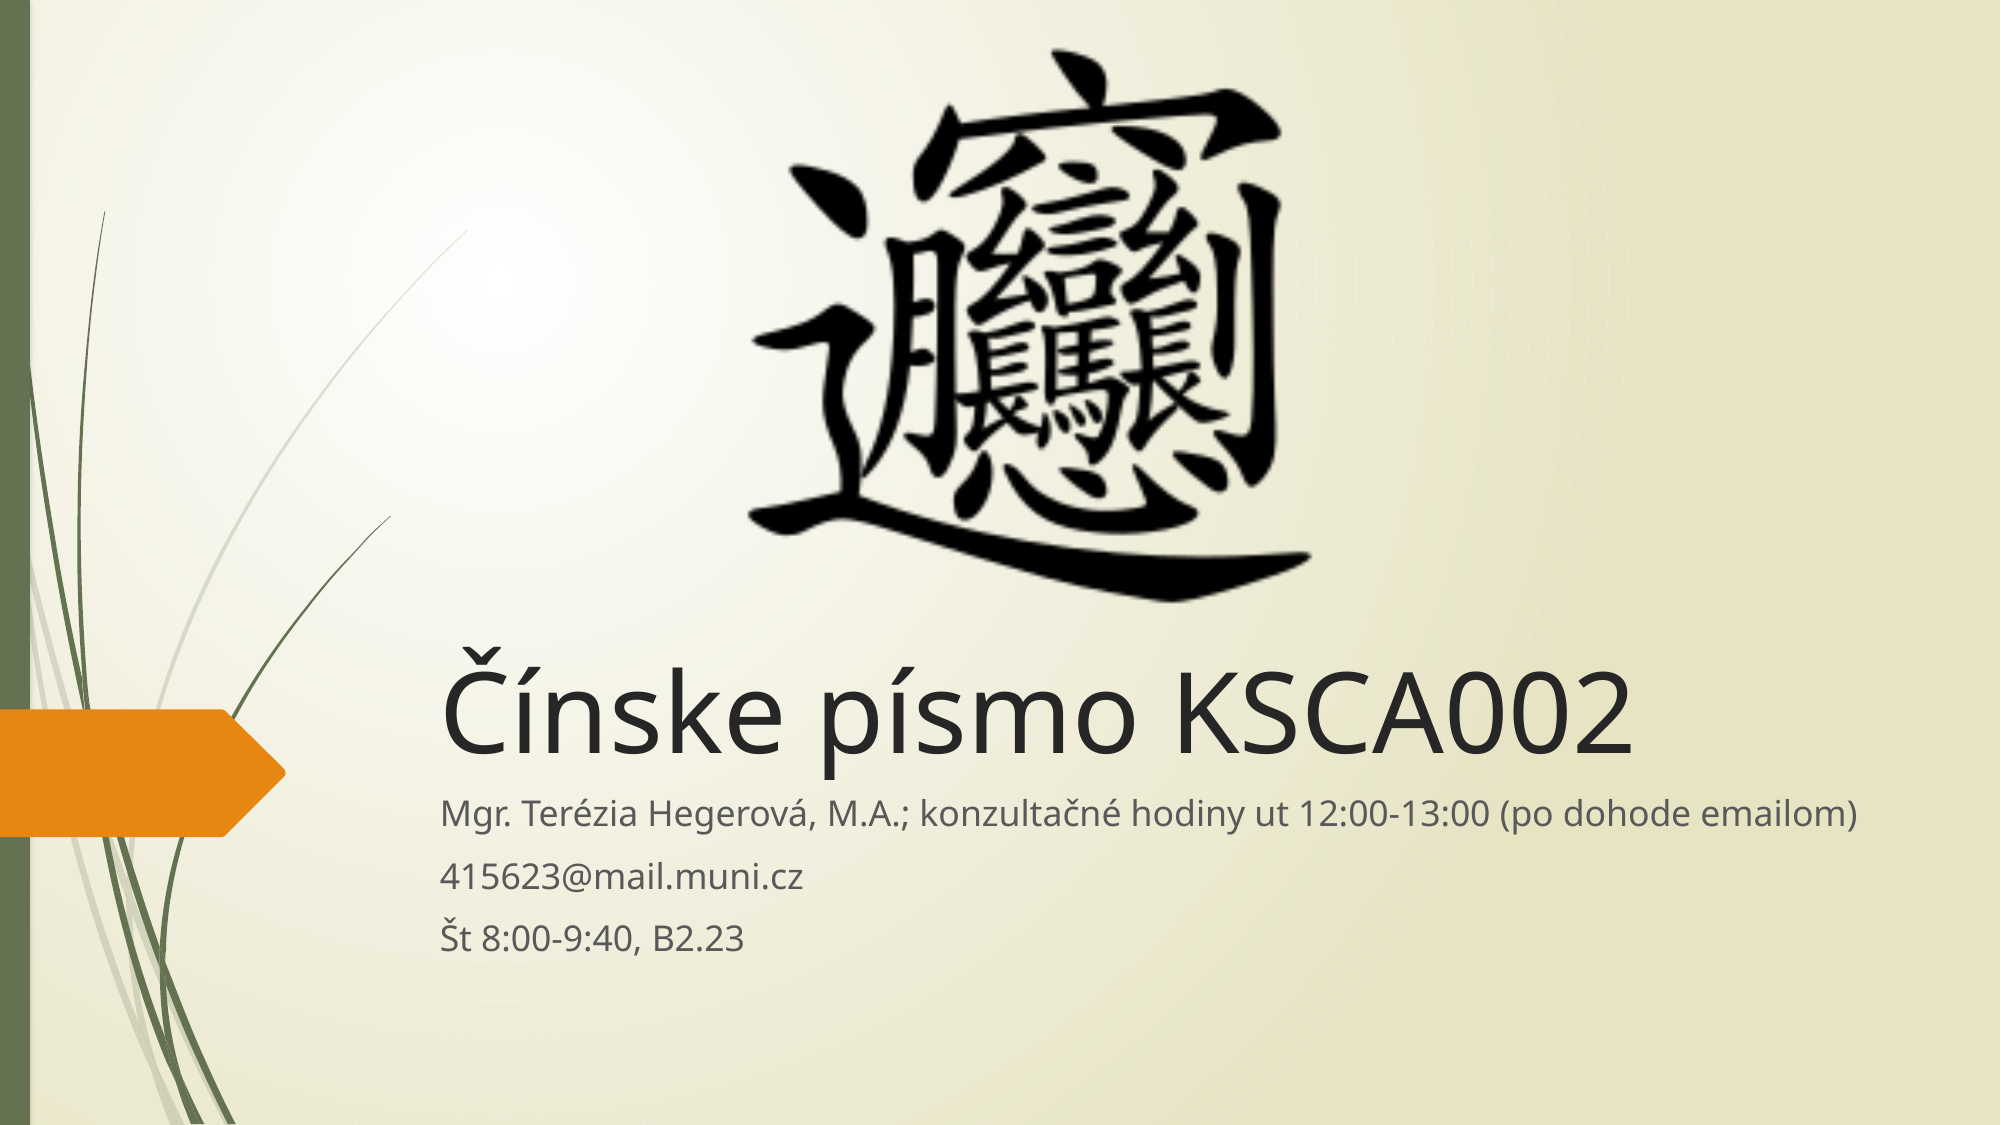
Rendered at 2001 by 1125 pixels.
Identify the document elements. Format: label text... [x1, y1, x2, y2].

title Čínske písmo KSCA002 [424, 412, 1888, 783]
picture [735, 26, 1343, 634]
subtitle Mgr. Terézia Hegerová, M.A.; konzultačné hodiny ut 12:00-13:00 (po dohode emailom) 415623@mail.muni.cz Št 8:00-9:40, B2.23 [424, 783, 1888, 969]
